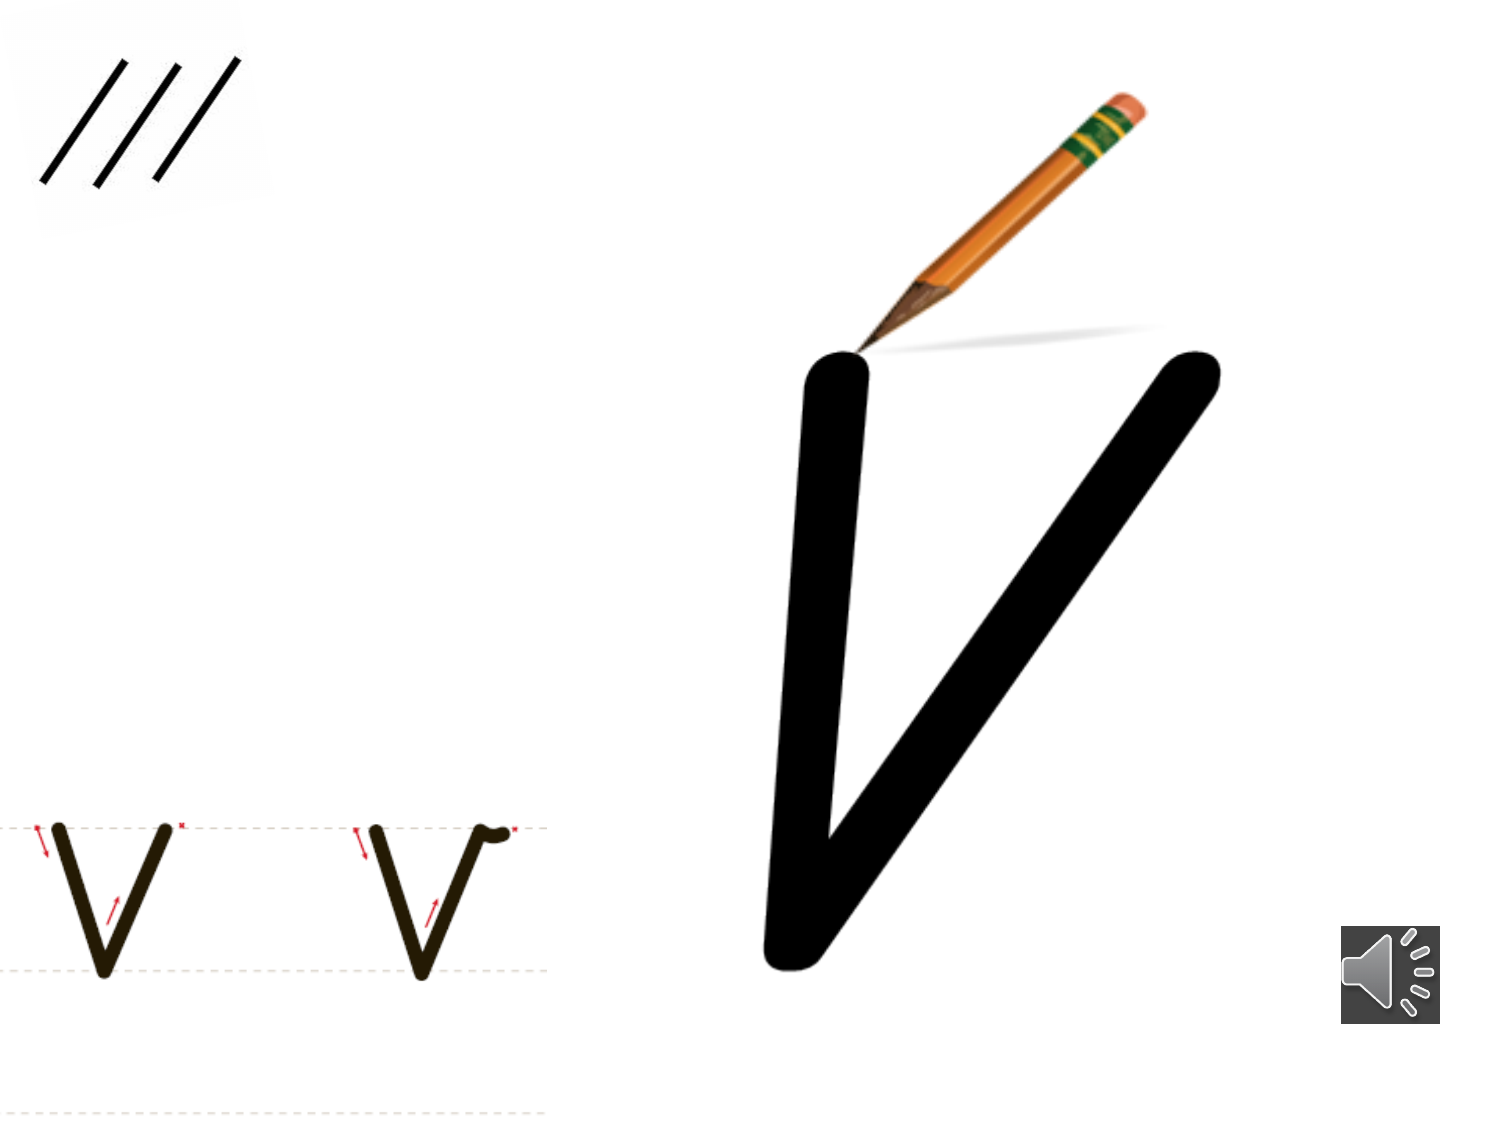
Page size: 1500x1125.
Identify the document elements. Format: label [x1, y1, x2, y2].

picture [1340, 924, 1441, 1026]
picture [0, 0, 275, 239]
picture [678, 42, 1235, 1026]
picture [0, 687, 547, 1125]
